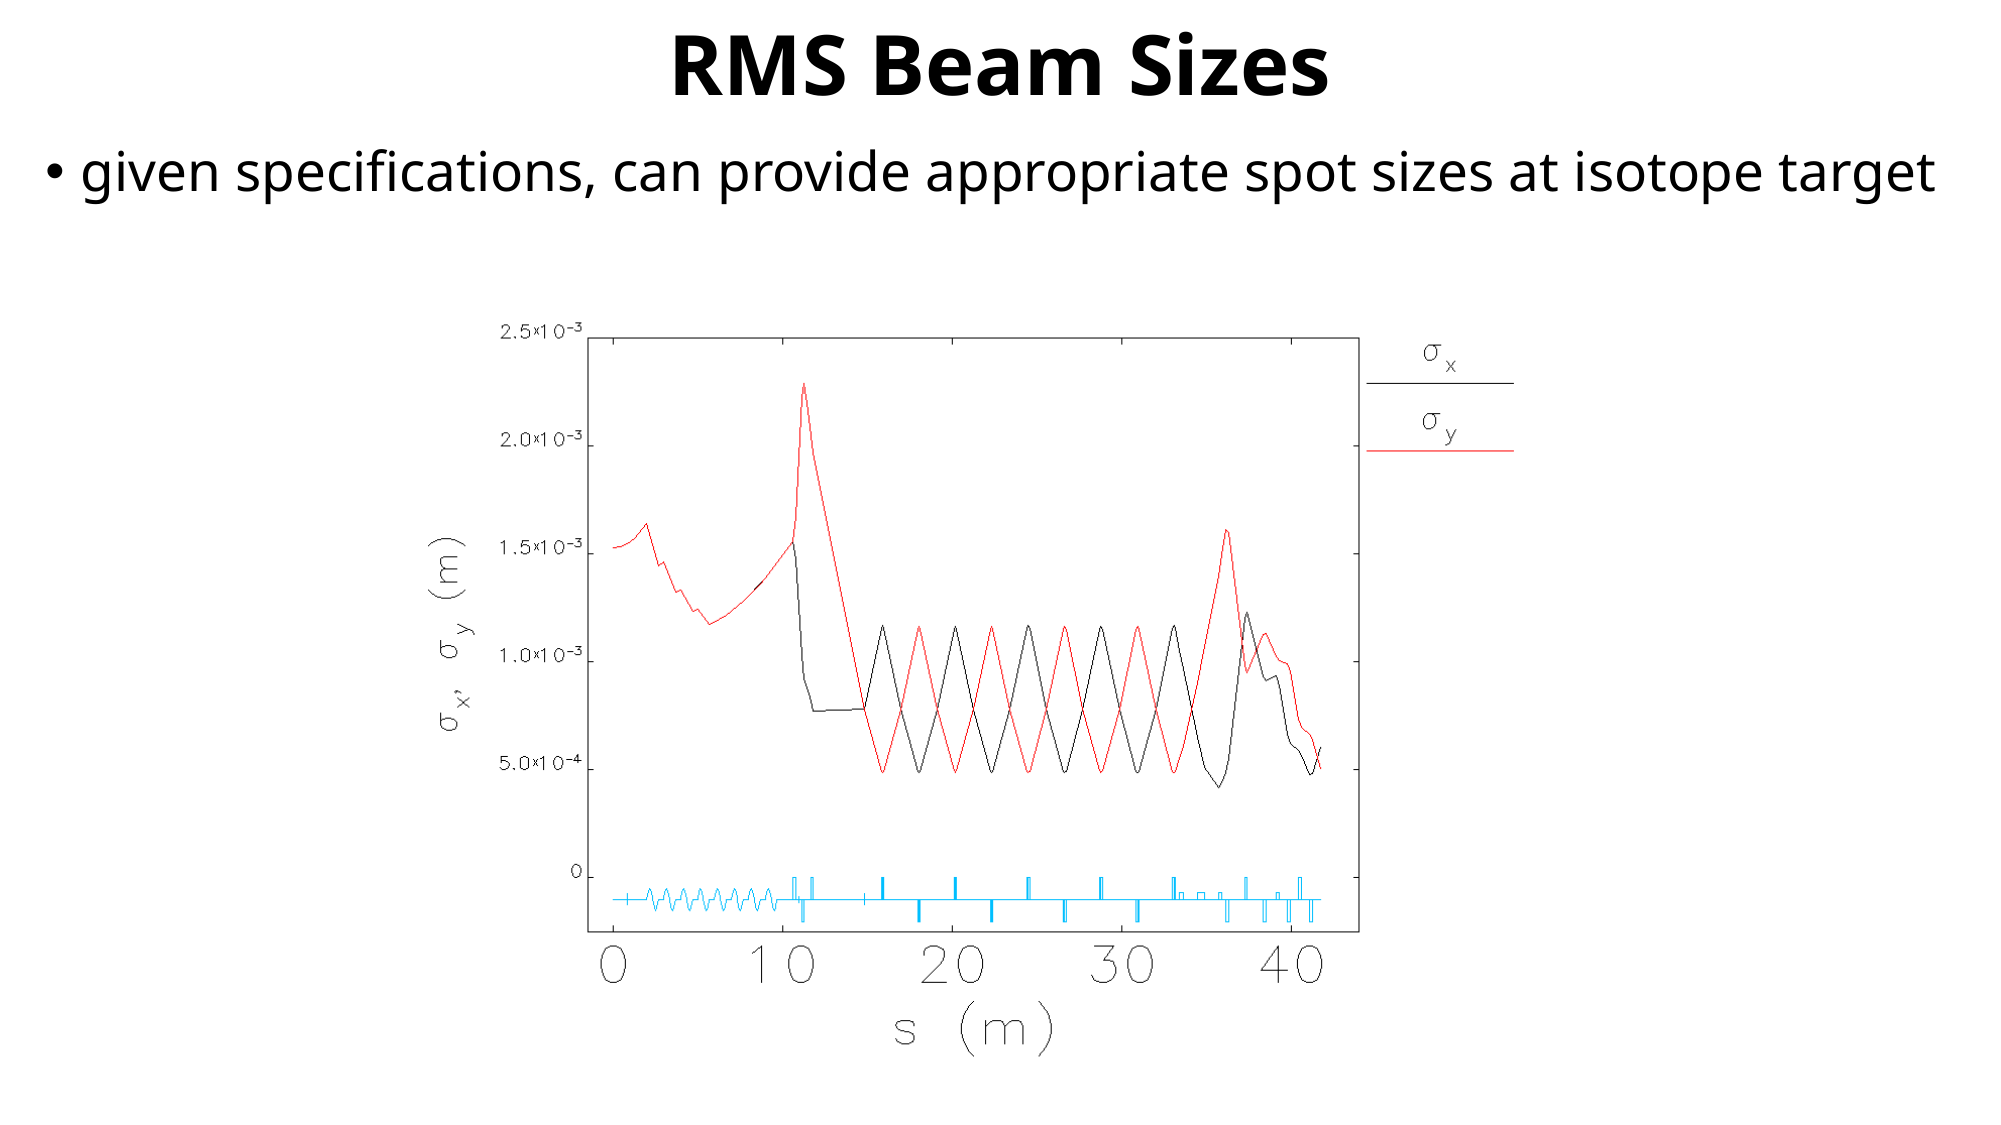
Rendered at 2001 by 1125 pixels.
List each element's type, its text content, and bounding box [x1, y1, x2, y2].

list given specifications, can provide appropriate spot sizes at isotope target [30, 137, 1975, 269]
picture [422, 274, 1525, 1123]
title RMS Beam Sizes [0, 0, 2000, 138]
